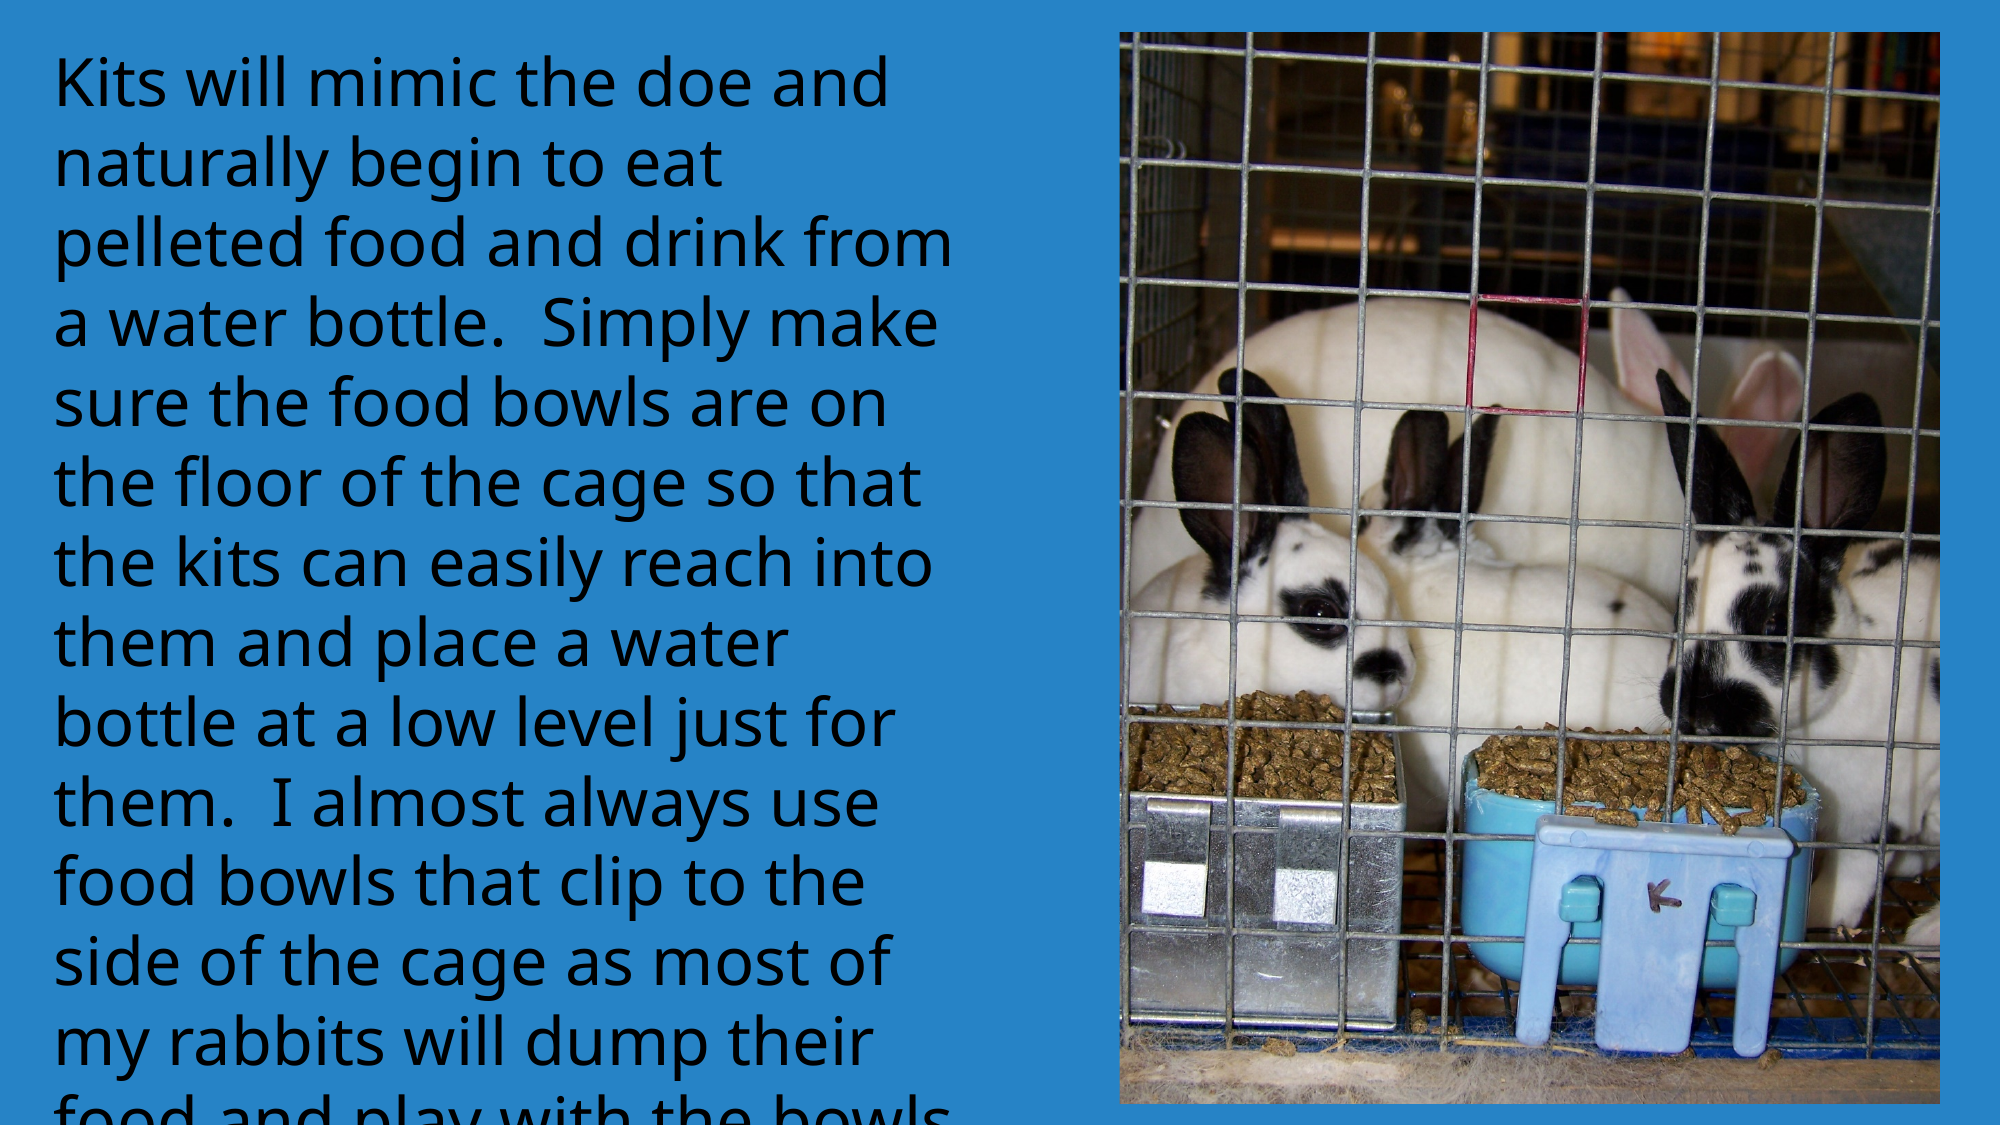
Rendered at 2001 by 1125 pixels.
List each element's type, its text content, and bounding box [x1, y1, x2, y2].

picture [1119, 31, 1966, 1104]
text_box Kits will mimic the doe and naturally begin to eat pelleted food and drink from a water bottle. Simply make sure the food bowls are on the floor of the cage so that the kits can easily reach into them and place a water bottle at a low level just for them. I almost always use food bowls that clip to the side of the cage as most of my rabbits will dump their food and play with the bowls if they are not anchored down. [39, 32, 1007, 1125]
